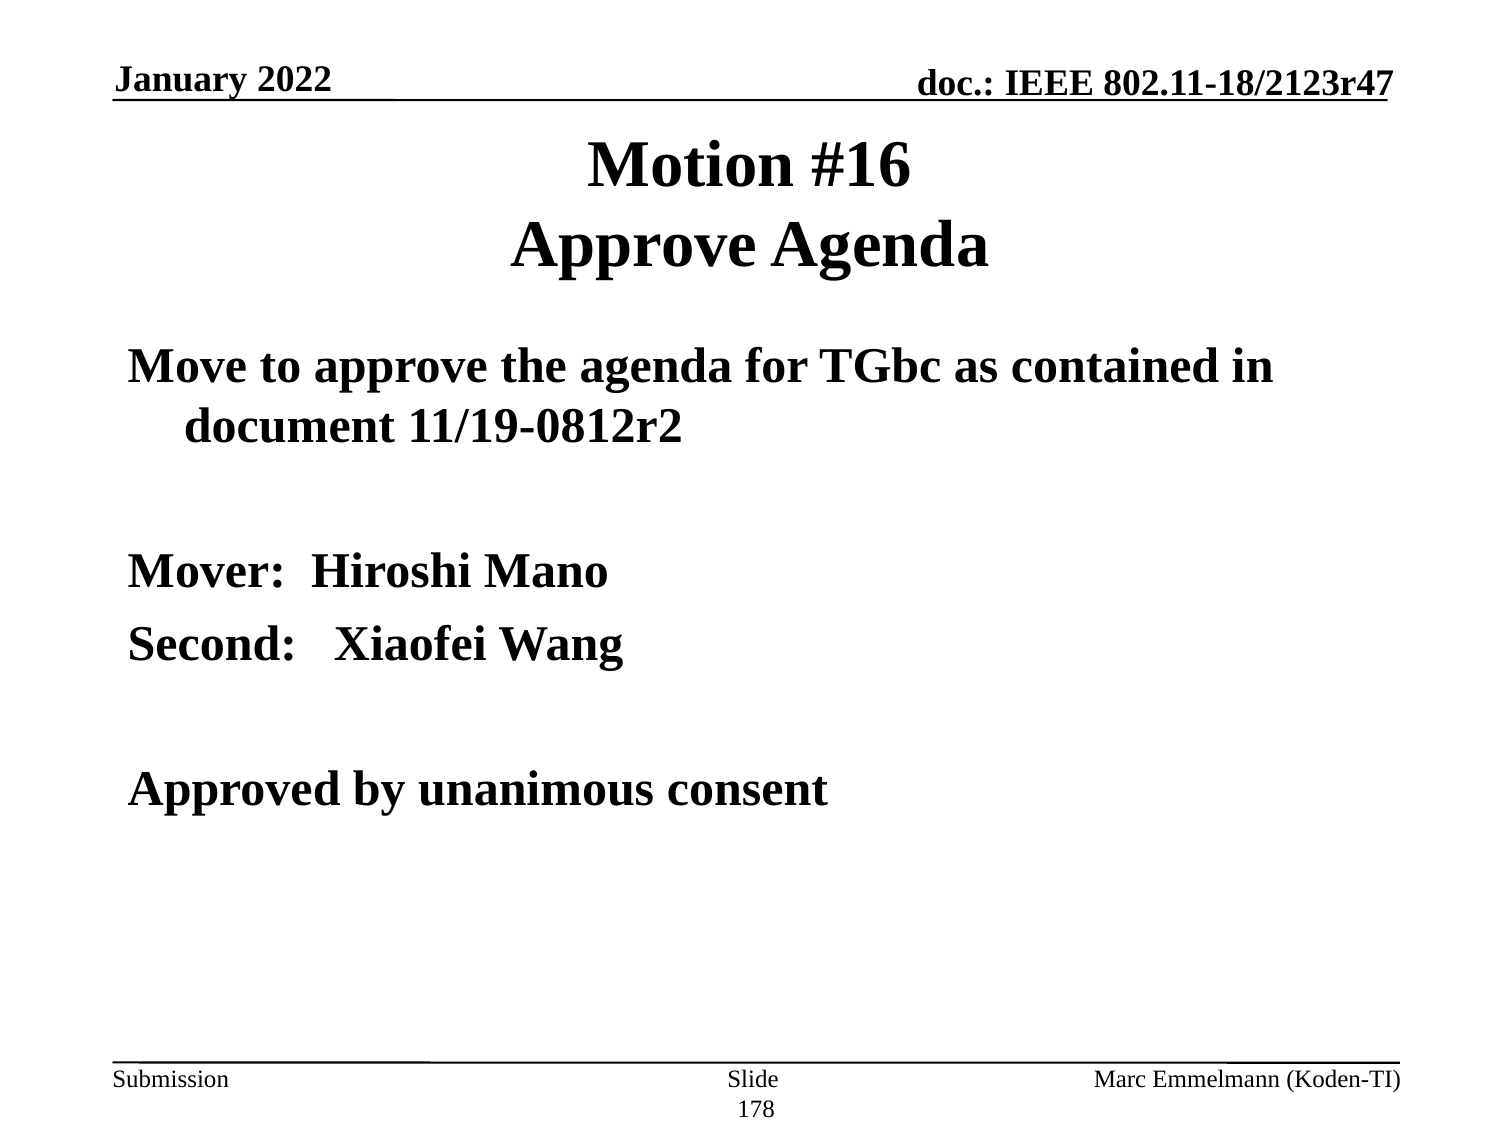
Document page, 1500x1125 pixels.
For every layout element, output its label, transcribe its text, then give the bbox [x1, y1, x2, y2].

footer Marc Emmelmann (Koden-TI) [878, 1061, 1402, 1093]
slide_number Slide 178 [712, 1061, 800, 1123]
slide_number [114, 54, 423, 100]
title Motion #16 Approve Agenda [112, 112, 1388, 288]
list Move to approve the agenda for TGbc as contained in document 11/19-0812r2 Mover: Hiroshi Mano Second: Xiaofei Wang Approved by unanimous consent [112, 324, 1388, 1000]
